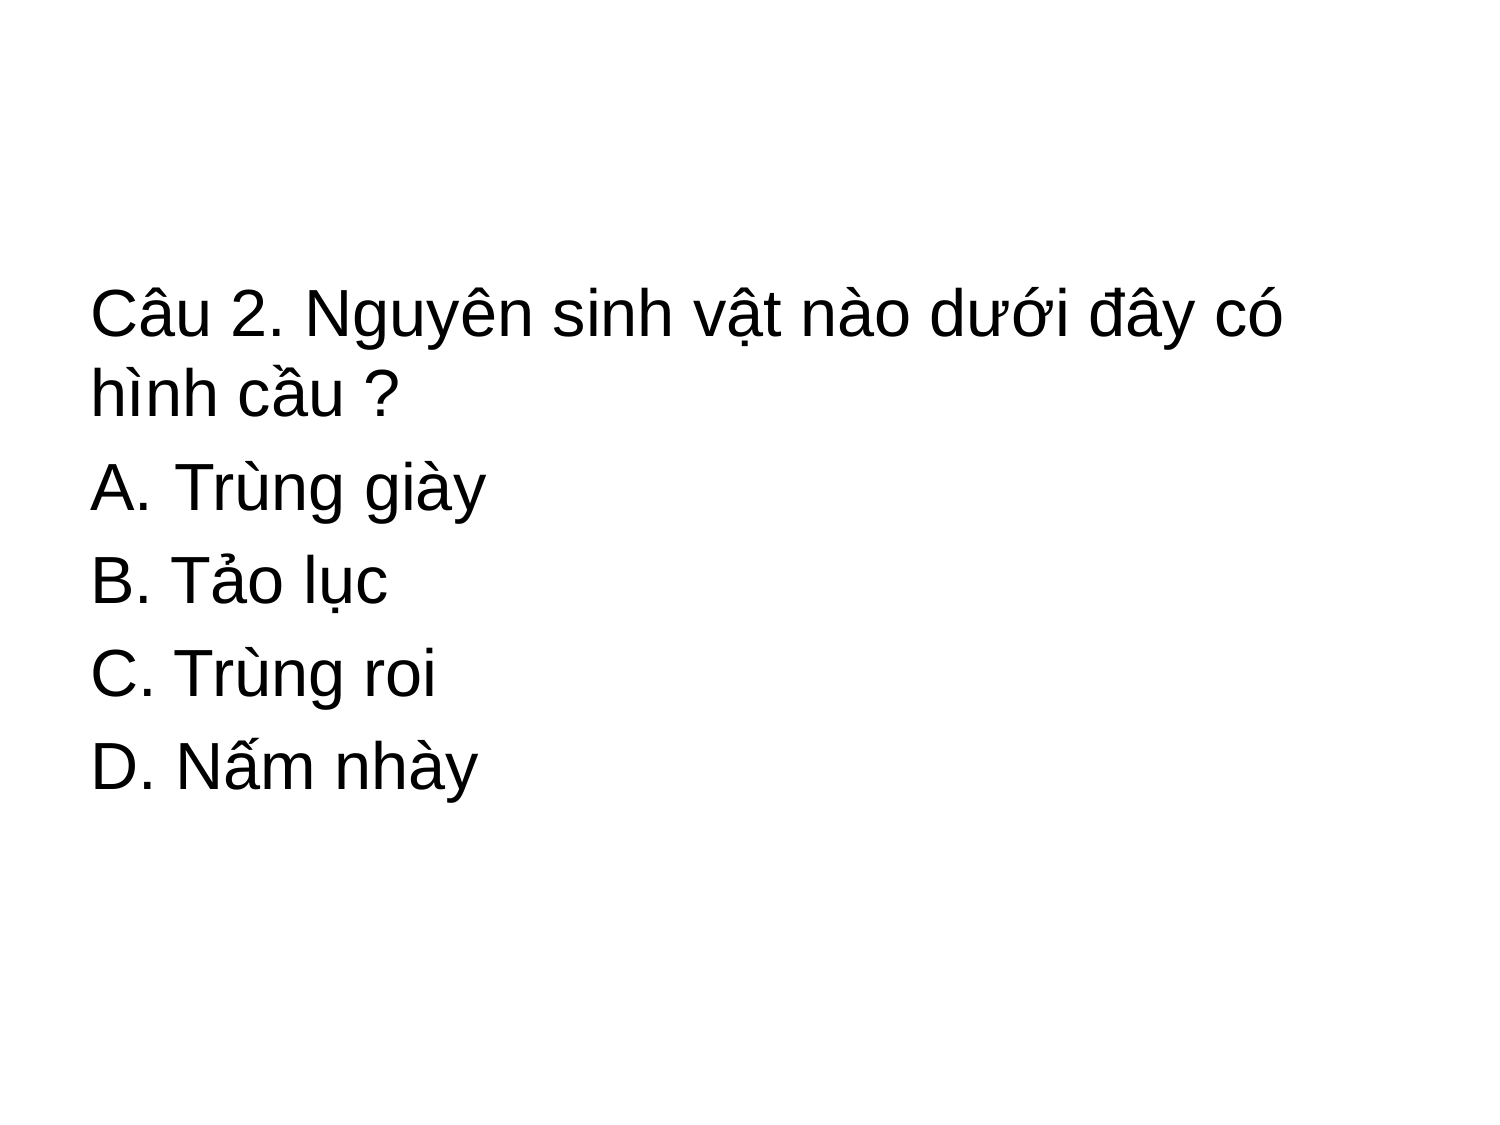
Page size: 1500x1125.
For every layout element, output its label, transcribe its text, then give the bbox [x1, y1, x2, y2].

list Câu 2. Nguyên sinh vật nào dưới đây có hình cầu ? Trùng giày B. Tảo lục C. Trùng roi D. Nấm nhày [75, 262, 1425, 1005]
